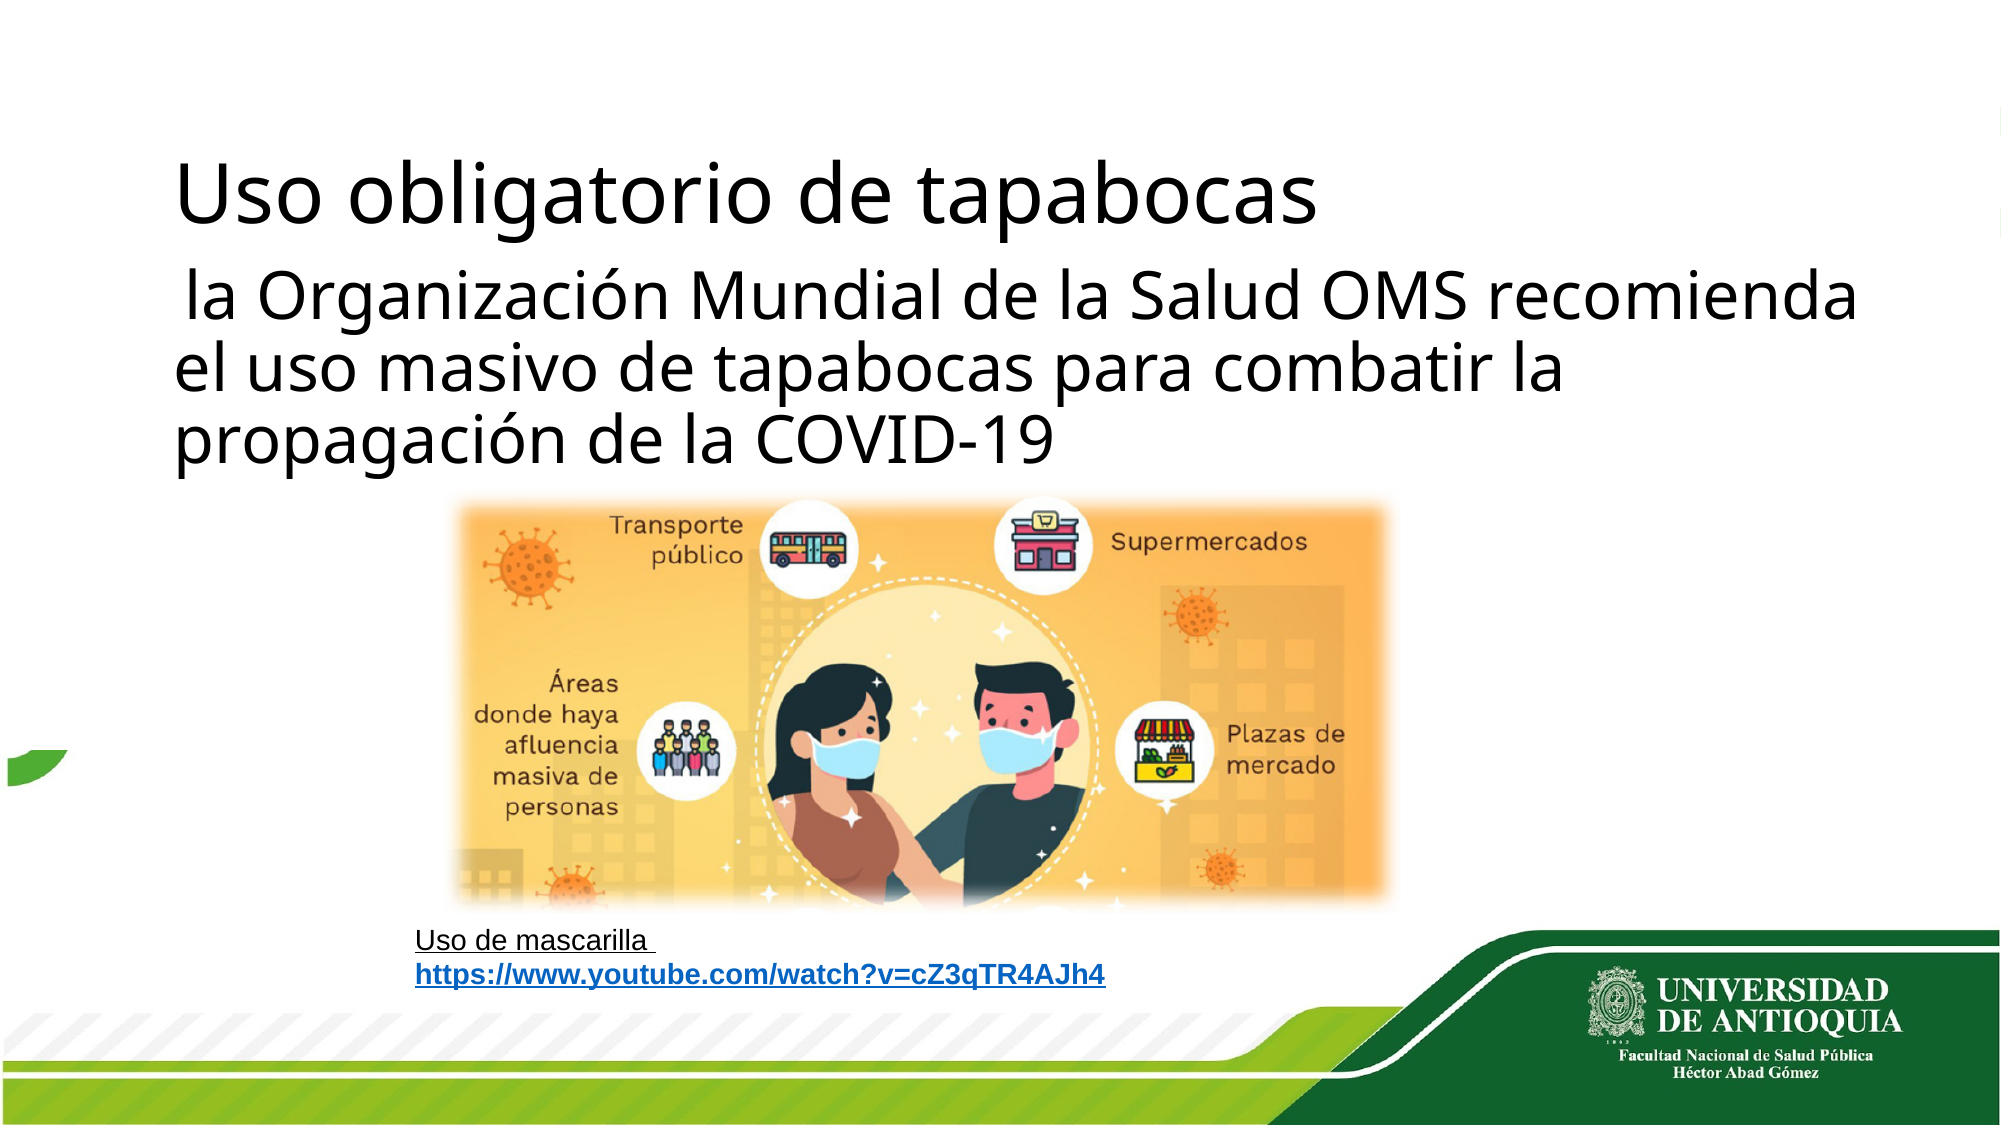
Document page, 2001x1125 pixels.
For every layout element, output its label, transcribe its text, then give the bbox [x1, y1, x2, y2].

text_box Uso obligatorio de tapabocas la Organización Mundial de la Salud OMS recomienda el uso masivo de tapabocas para combatir la propagación de la COVID-19 [158, 144, 1908, 486]
picture [0, 0, 2001, 1125]
text_box Uso de mascarilla https://www.youtube.com/watch?v=cZ3qTR4AJh4 [400, 913, 1401, 998]
